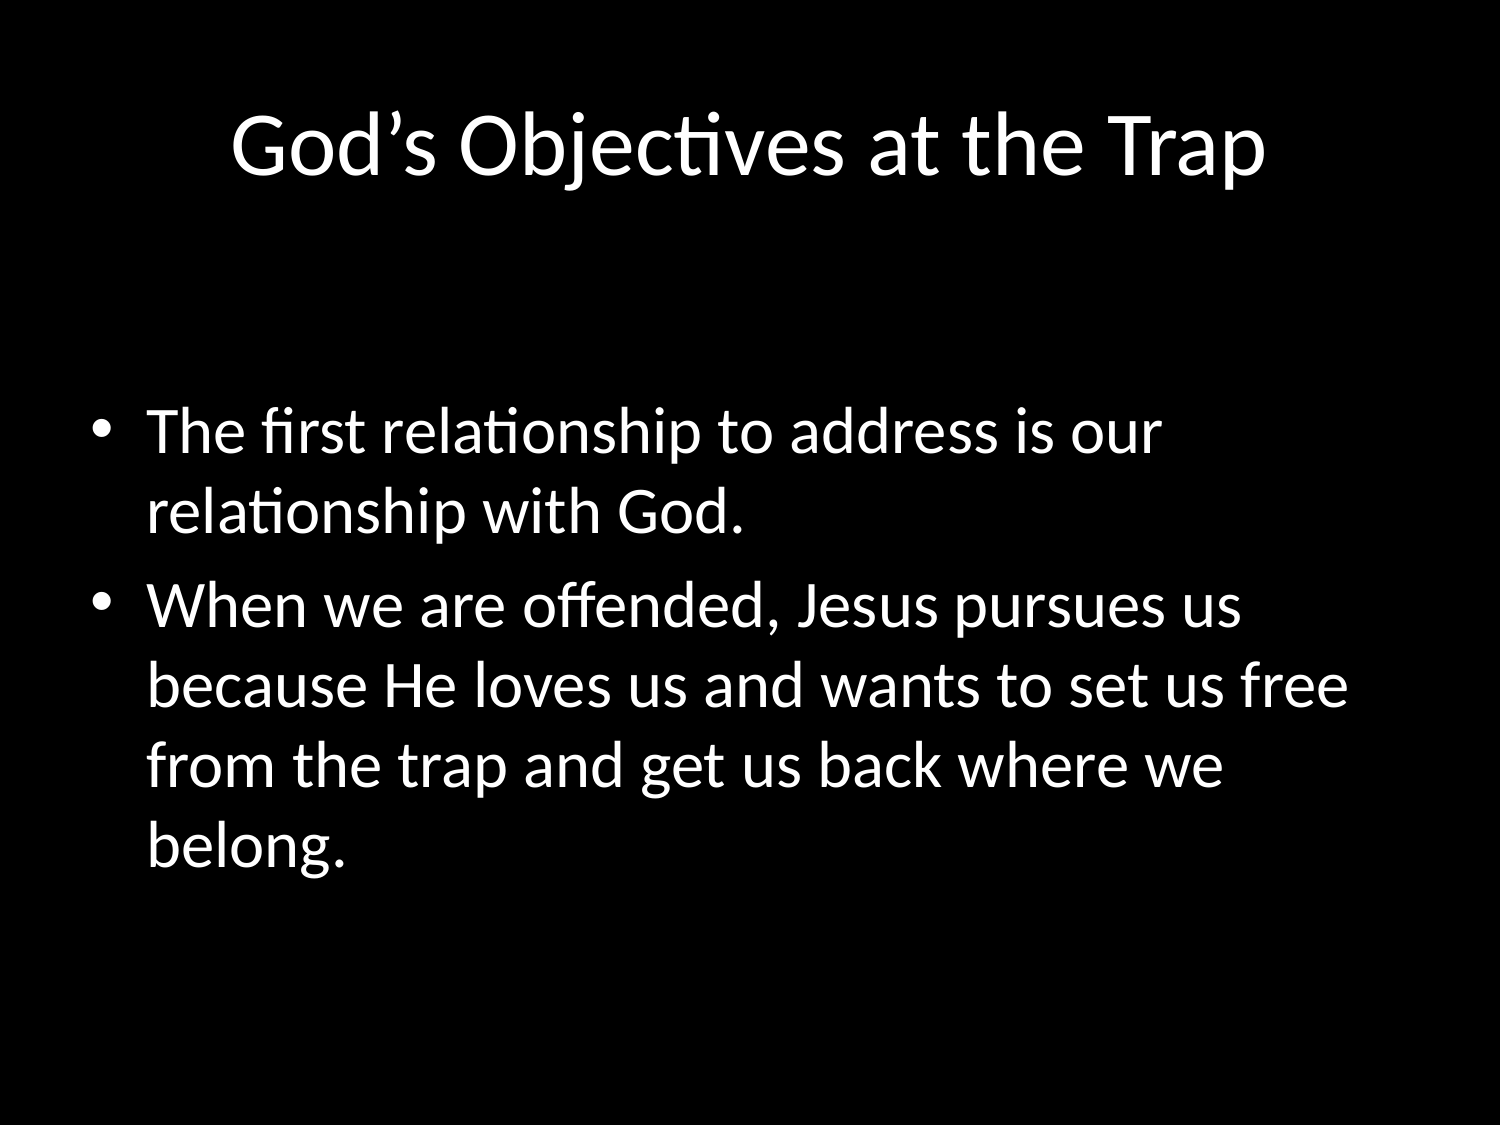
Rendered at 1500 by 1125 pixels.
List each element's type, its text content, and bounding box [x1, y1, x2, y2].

title God’s Objectives at the Trap [75, 45, 1425, 233]
list The first relationship to address is our relationship with God. When we are offended, Jesus pursues us because He loves us and wants to set us free from the trap and get us back where we belong. [75, 262, 1425, 1005]
